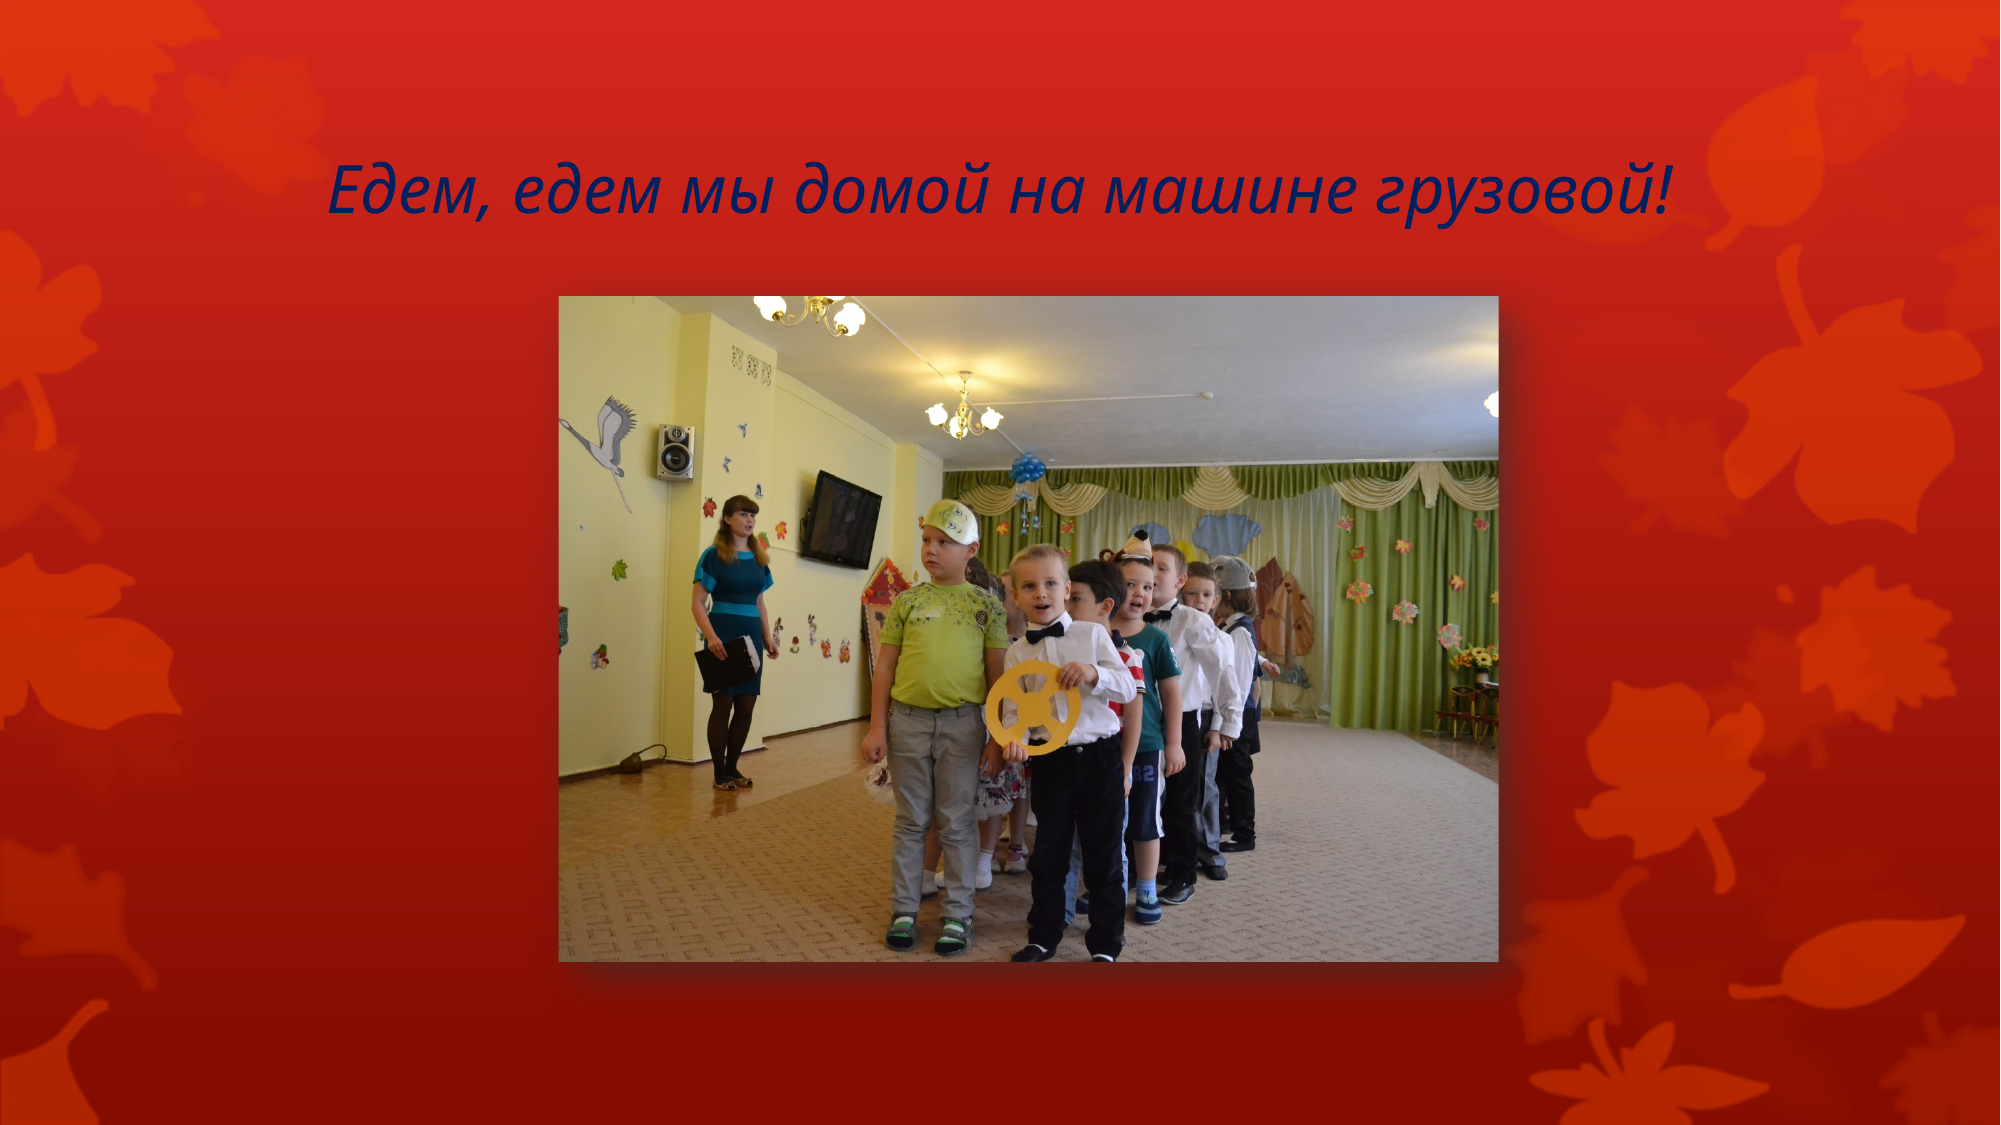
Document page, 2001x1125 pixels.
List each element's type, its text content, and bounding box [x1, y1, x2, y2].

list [558, 295, 1500, 962]
title Едем, едем мы домой на машине грузовой! [220, 110, 1780, 263]
